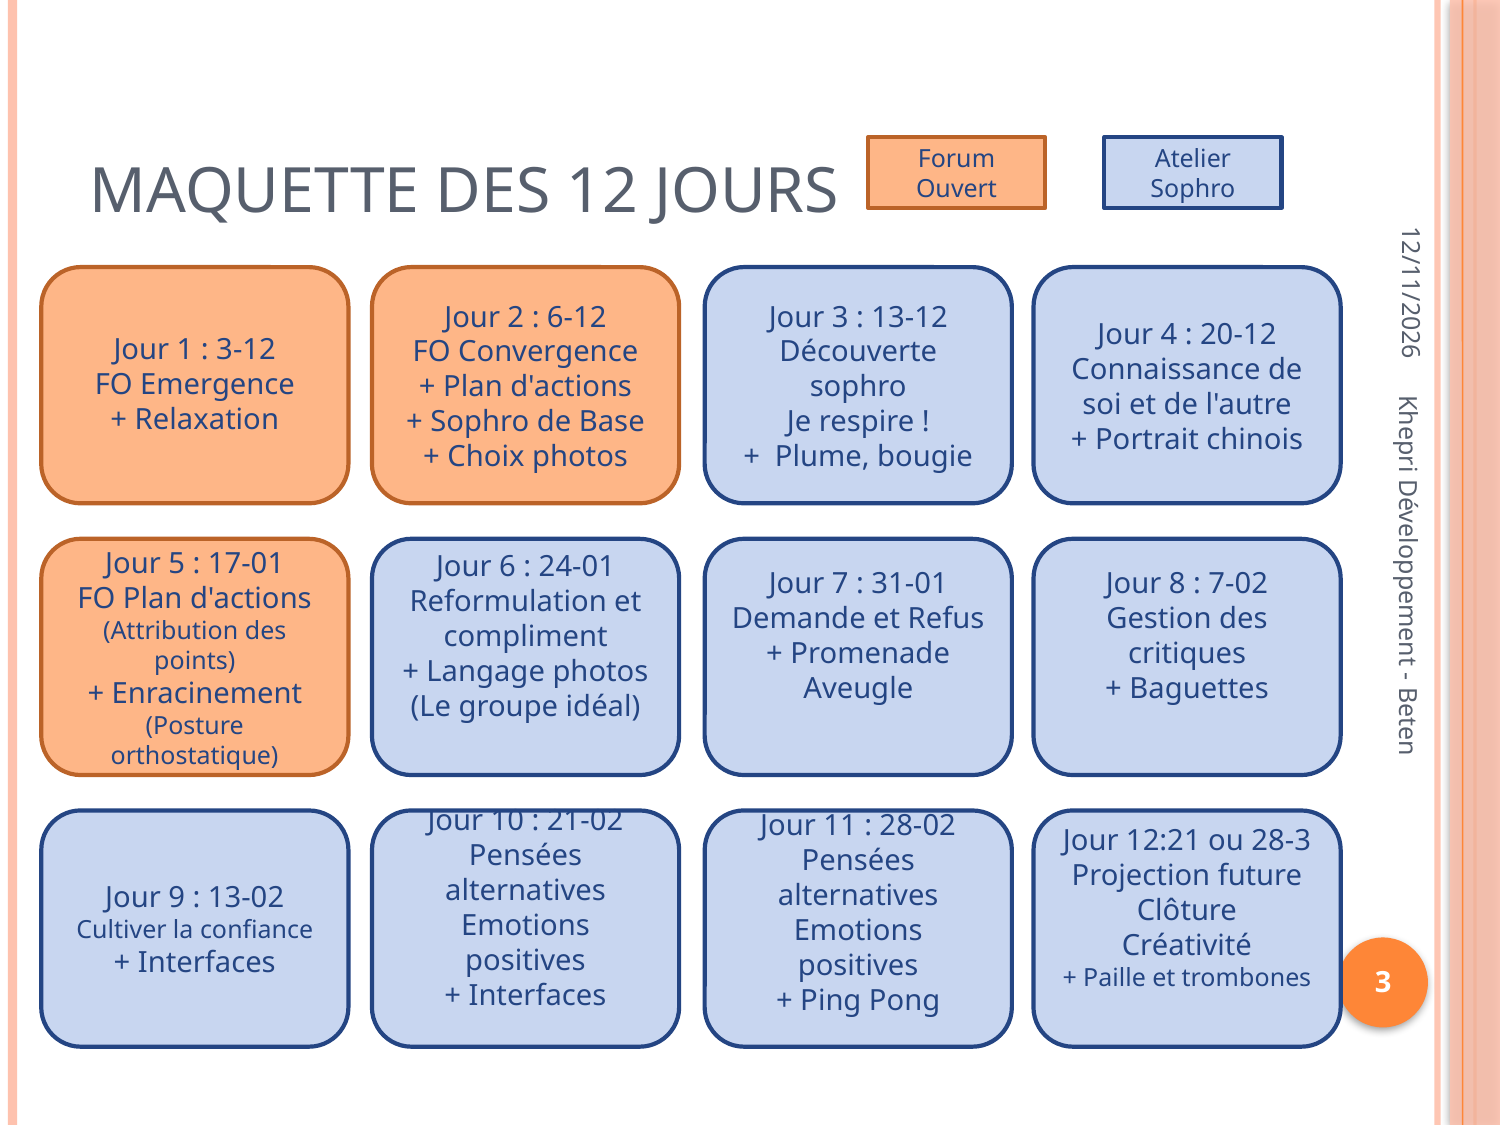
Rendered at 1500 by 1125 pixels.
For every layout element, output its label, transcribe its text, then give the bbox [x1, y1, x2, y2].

text_box Atelier Sophro [1102, 135, 1284, 210]
text_box Jour 8 : 7-02 Gestion des critiques + Baguettes [1031, 536, 1343, 778]
slide_number 3 [1339, 940, 1434, 1027]
text_box Jour 6 : 24-01 Reformulation et compliment + Langage photos (Le groupe idéal) [369, 536, 682, 778]
text_box Jour 2 : 6-12 FO Convergence + Plan d'actions + Sophro de Base + Choix photos [369, 264, 682, 506]
text_box Jour 12:21 ou 28-3 Projection future Clôture Créativité + Paille et trombones [1031, 808, 1343, 1049]
text_box Jour 9 : 13-02 Cultiver la confiance + Interfaces [39, 808, 351, 1049]
text_box Jour 7 : 31-01 Demande et Refus + Promenade Aveugle [702, 536, 1014, 778]
text_box Jour 5 : 17-01 FO Plan d'actions (Attribution des points) + Enracinement (Posture orthostatique) [39, 536, 351, 778]
text_box Jour 10 : 21-02 Pensées alternatives Emotions positives + Interfaces [369, 808, 682, 1049]
text_box Forum Ouvert [866, 135, 1047, 210]
footer Khepri Développement - Beten [1379, 380, 1440, 906]
text_box Jour 4 : 20-12 Connaissance de soi et de l'autre + Portrait chinois [1031, 264, 1343, 506]
title Maquette des 12 jours [75, 45, 1300, 233]
text_box Jour 11 : 28-02 Pensées alternatives Emotions positives + Ping Pong [702, 808, 1014, 1049]
text_box Jour 3 : 13-12 Découverte sophro Je respire ! + Plume, bougie [702, 264, 1014, 506]
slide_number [1378, 43, 1442, 374]
text_box Jour 1 : 3-12 FO Emergence + Relaxation [39, 264, 351, 506]
